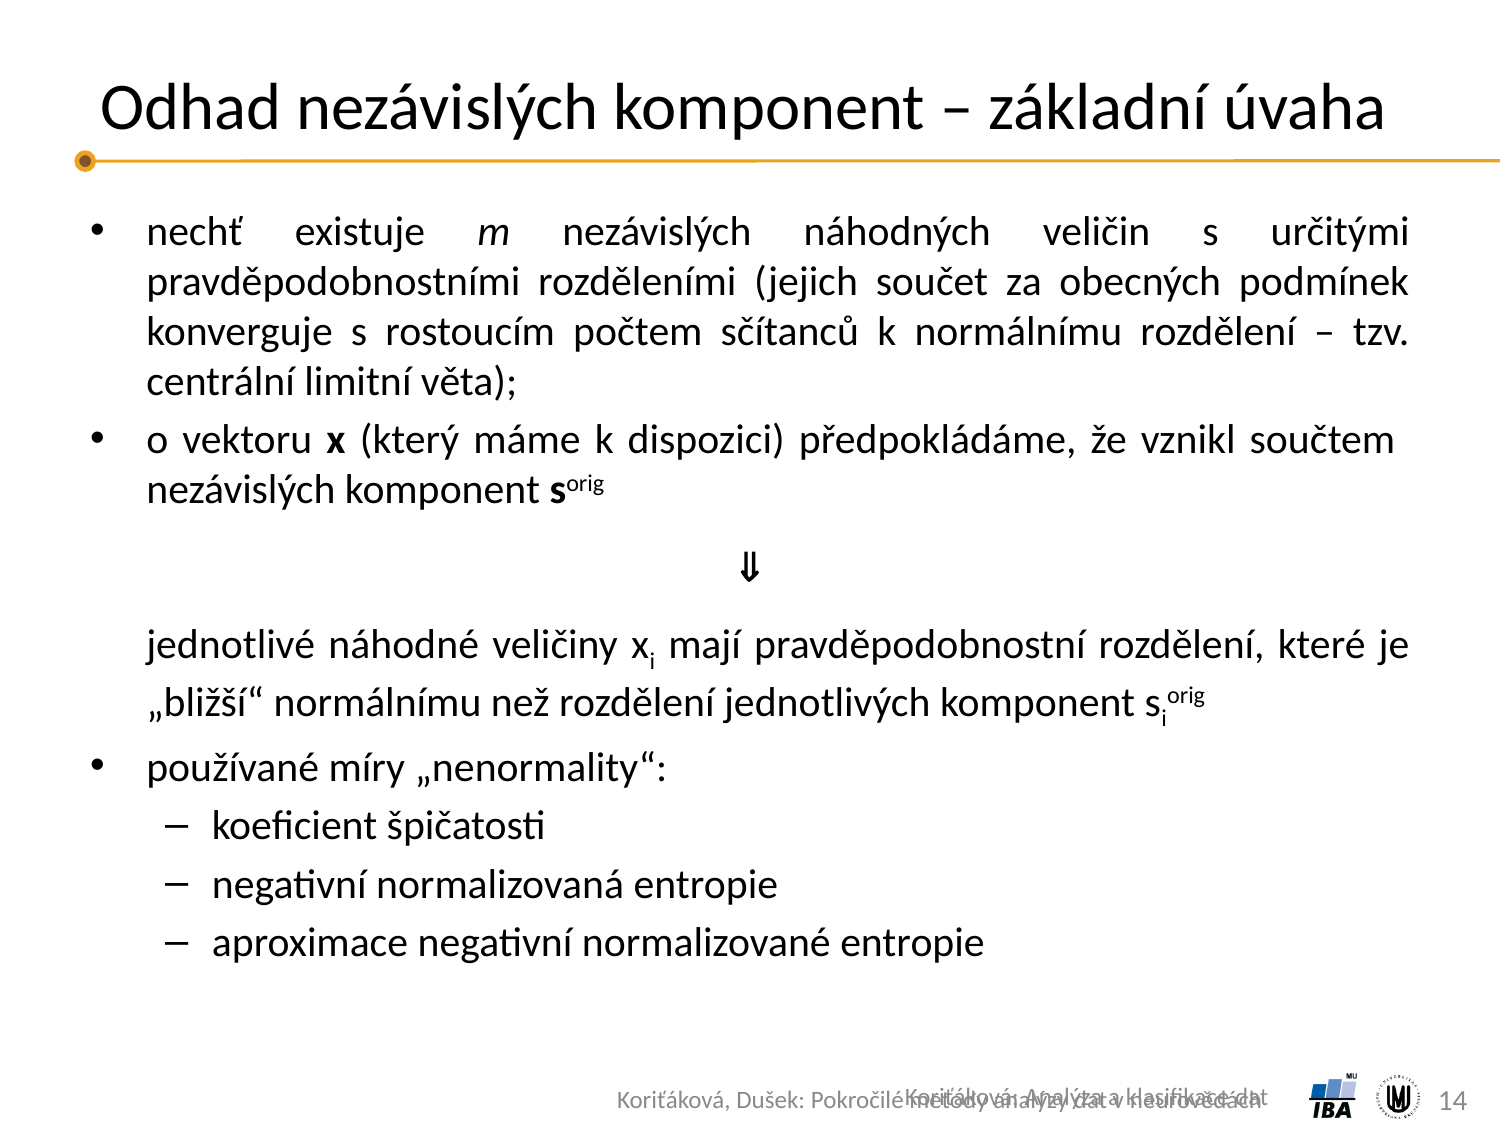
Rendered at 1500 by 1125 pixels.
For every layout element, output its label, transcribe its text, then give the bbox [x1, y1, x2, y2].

list nechť existuje m nezávislých náhodných veličin s určitými pravděpodobnostními rozděleními (jejich součet za obecných podmínek konverguje s rostoucím počtem sčítanců k normálnímu rozdělení – tzv. centrální limitní věta); o vektoru x (který máme k dispozici) předpokládáme, že vznikl součtem nezávislých komponent sorig [75, 196, 1425, 539]
text_box jednotlivé náhodné veličiny xi mají pravděpodobnostní rozdělení, které je „bližší“ normálnímu než rozdělení jednotlivých komponent siorig používané míry „nenormality“: koeficient špičatosti negativní normalizovaná entropie aproximace negativní normalizované entropie [74, 609, 1425, 976]
title Odhad nezávislých komponent – základní úvaha [85, 45, 1425, 161]
text_box Koriťáková: Analýza a klasifikace dat [773, 1068, 1284, 1124]
slide_number 14 [1132, 1072, 1483, 1125]
text_box  [722, 532, 778, 597]
